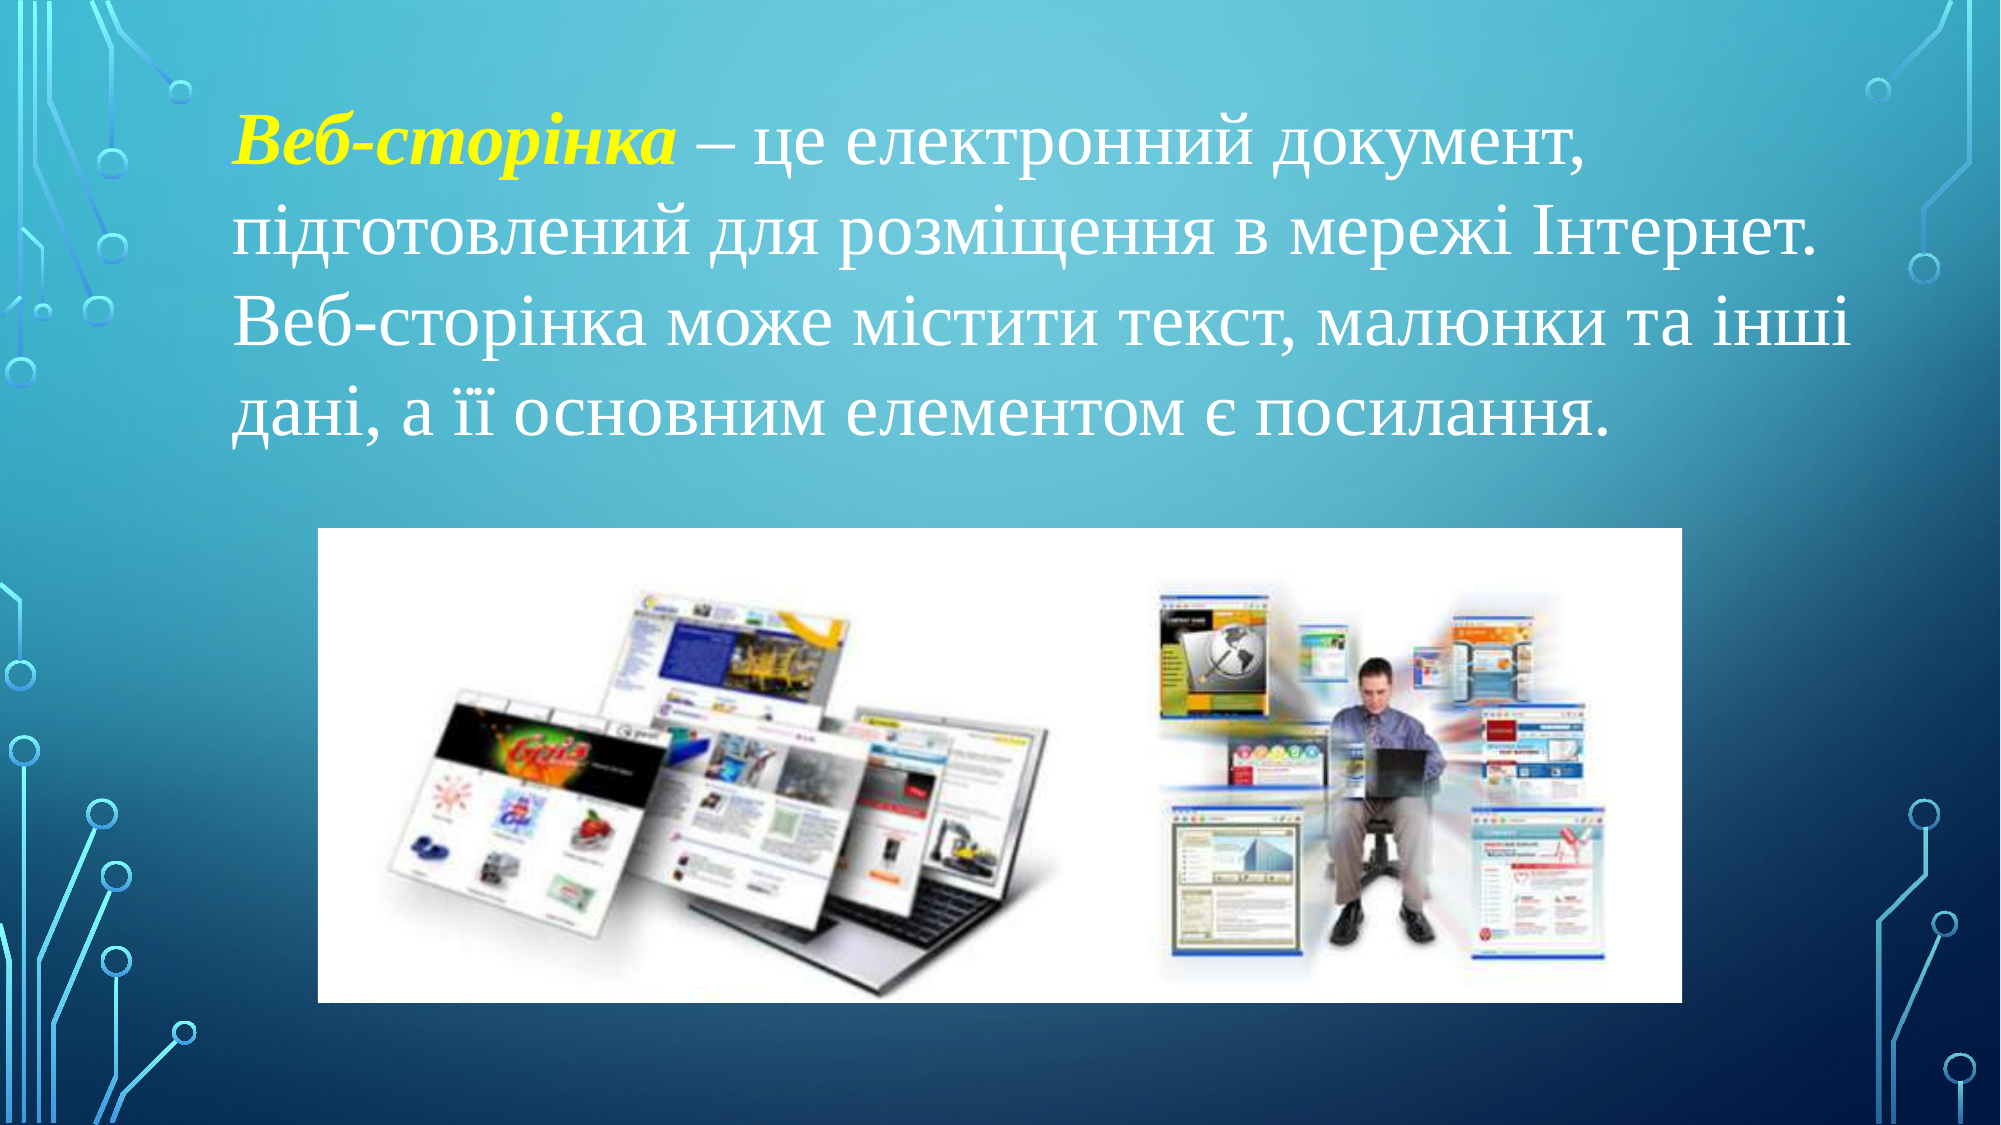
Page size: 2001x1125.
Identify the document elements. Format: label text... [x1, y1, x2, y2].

text_box Веб­-сторінка – це електронний документ, підготовлений для розміщення в мережі Інтернет. Веб­-сторінка може містити текст, малюнки та інші дані, а її основним елементом є посилання. [217, 82, 1972, 458]
picture [317, 527, 1683, 1003]
